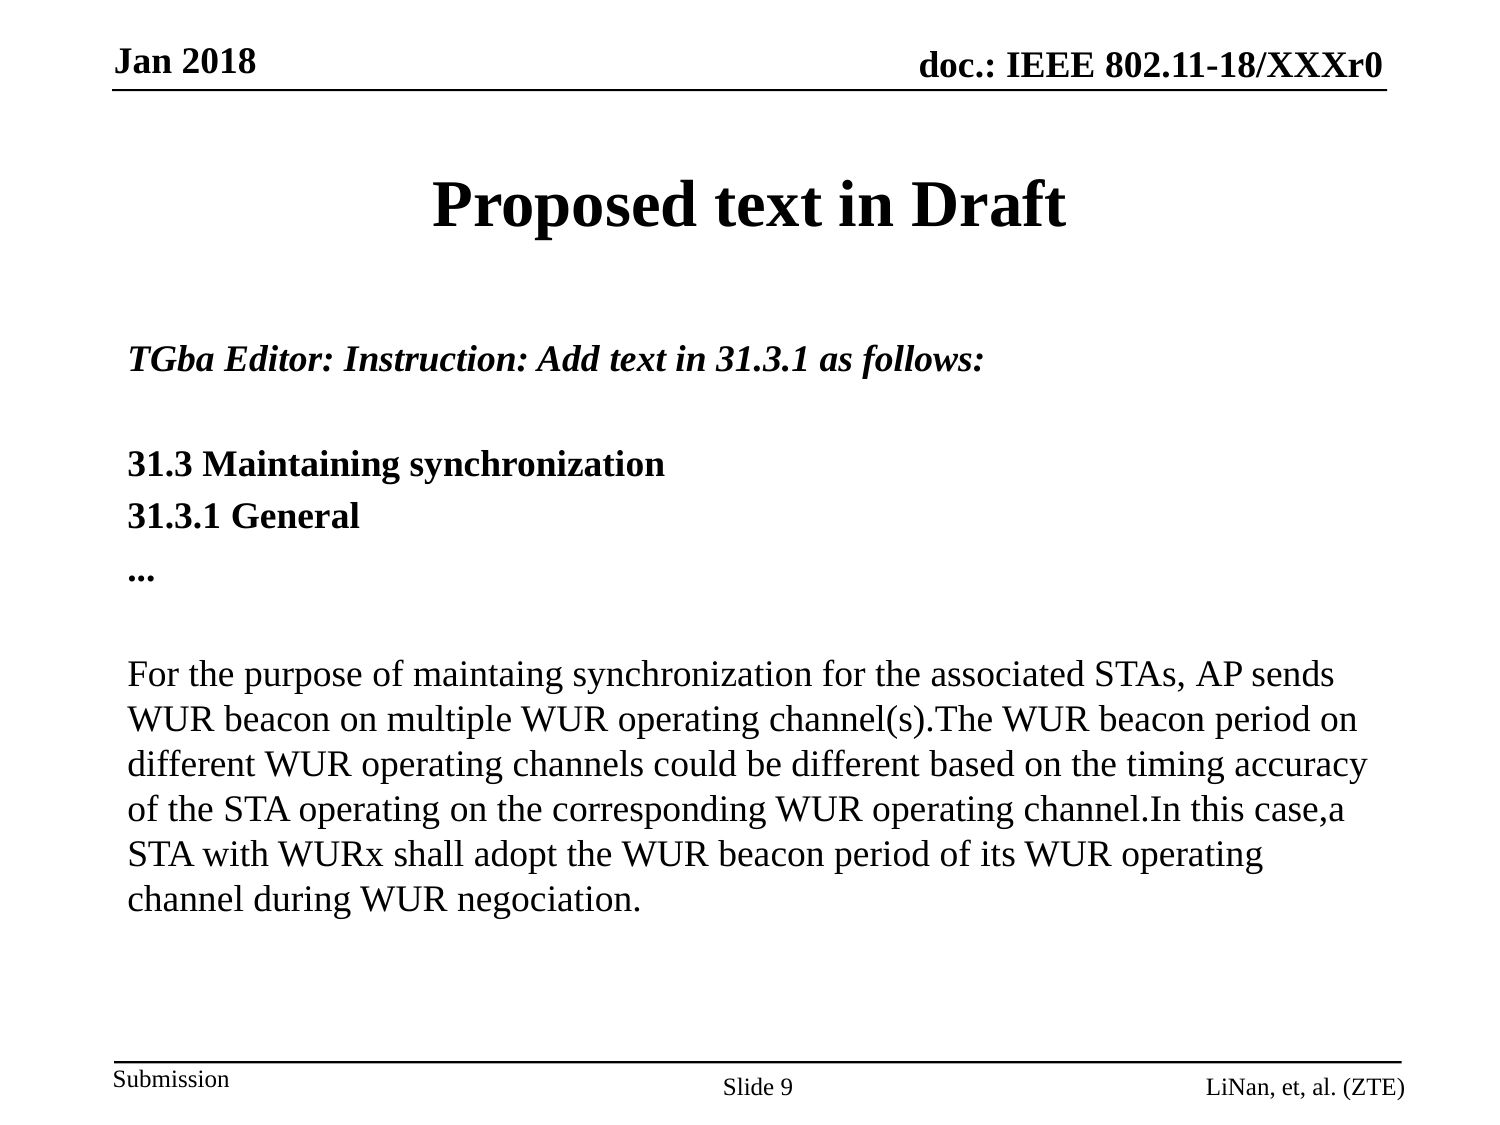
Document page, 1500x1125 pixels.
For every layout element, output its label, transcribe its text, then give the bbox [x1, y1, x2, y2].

slide_number Slide 9 [714, 1070, 802, 1101]
list TGba Editor: Instruction: Add text in 31.3.1 as follows: 31.3 Maintaining synchronization 31.3.1 General ... For the purpose of maintaing synchronization for the associated STAs, AP sends WUR beacon on multiple WUR operating channel(s).The WUR beacon period on different WUR operating channels could be different based on the timing accuracy of the STA operating on the corresponding WUR operating channel.In this case,a STA with WURx shall adopt the WUR beacon period of its WUR operating channel during WUR negociation. [112, 326, 1388, 1002]
title Proposed text in Draft [112, 112, 1388, 288]
